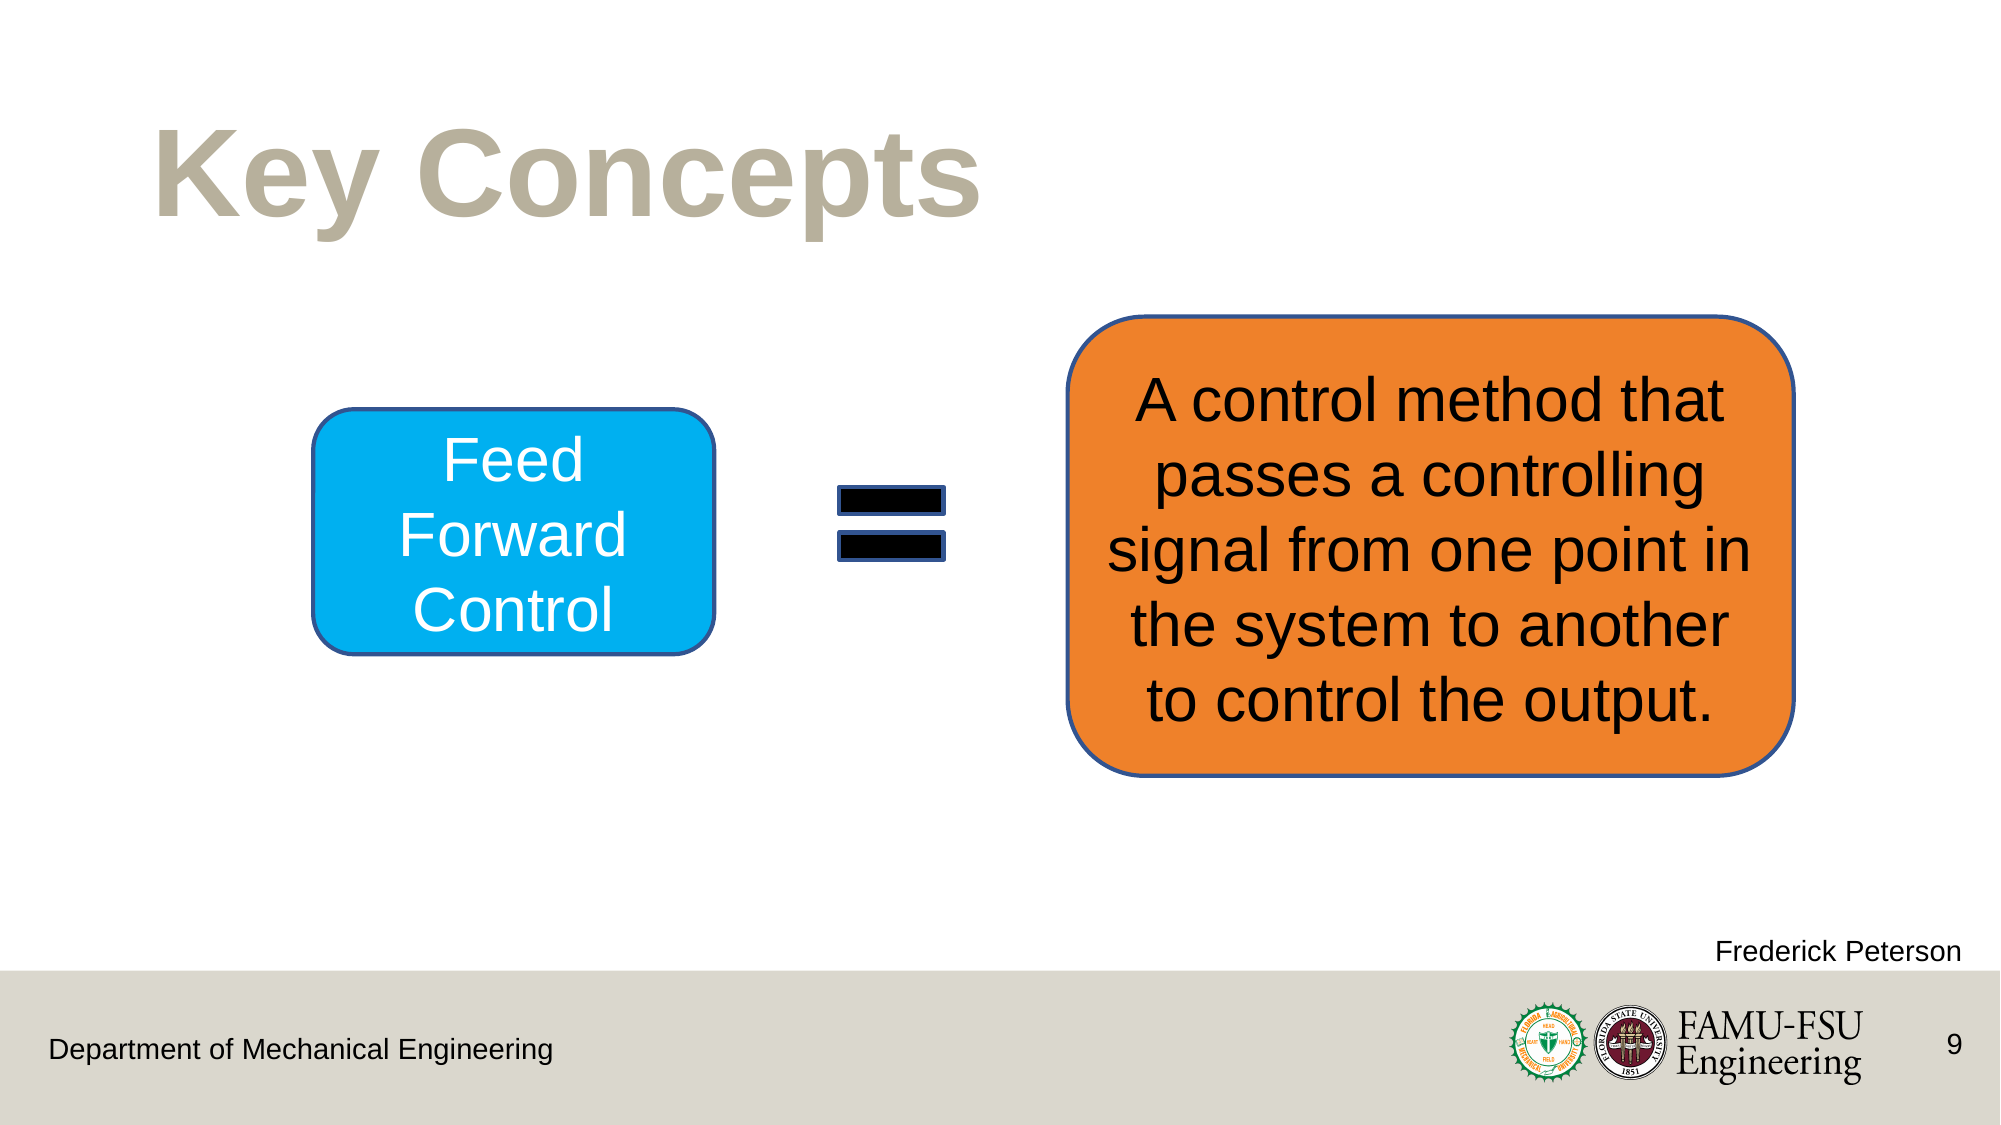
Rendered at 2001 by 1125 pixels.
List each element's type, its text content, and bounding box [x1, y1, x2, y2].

slide_number 9 [1862, 1017, 1978, 1078]
text_box Feed Forward Control [311, 407, 717, 657]
title Key Concepts [136, 113, 1862, 251]
text_box [837, 485, 946, 516]
picture [1509, 1002, 1863, 1085]
text_box [837, 530, 946, 562]
text_box Frederick Peterson [1699, 925, 2000, 977]
text_box A control method that passes a controlling signal from one point in the system to another to control the output. [1065, 314, 1796, 778]
